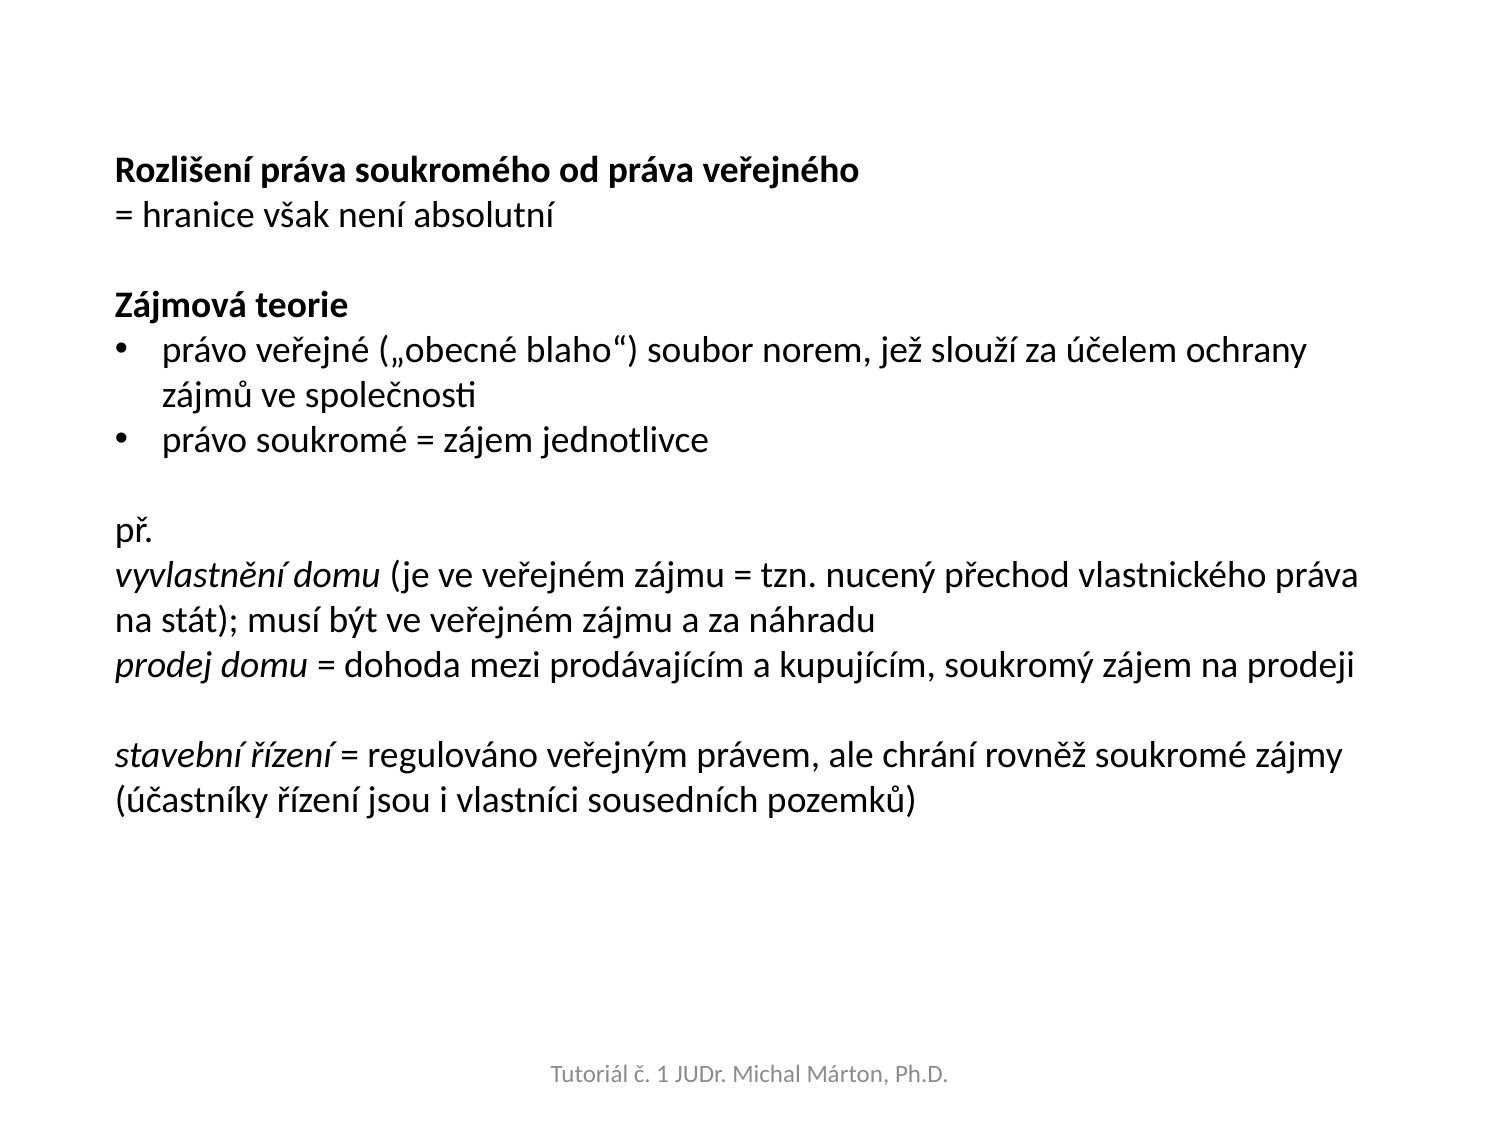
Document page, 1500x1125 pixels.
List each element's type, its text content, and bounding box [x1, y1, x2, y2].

footer Tutoriál č. 1 JUDr. Michal Márton, Ph.D. [512, 1052, 988, 1103]
text_box Rozlišení práva soukromého od práva veřejného = hranice však není absolutní Zájmová teorie právo veřejné („obecné blaho“) soubor norem, jež slouží za účelem ochrany zájmů ve společnosti právo soukromé = zájem jednotlivce př. vyvlastnění domu (je ve veřejném zájmu = tzn. nucený přechod vlastnického práva na stát); musí být ve veřejném zájmu a za náhradu prodej domu = dohoda mezi prodávajícím a kupujícím, soukromý zájem na prodeji stavební řízení = regulováno veřejným právem, ale chrání rovněž soukromé zájmy (účastníky řízení jsou i vlastníci sousedních pozemků) [100, 137, 1400, 1052]
